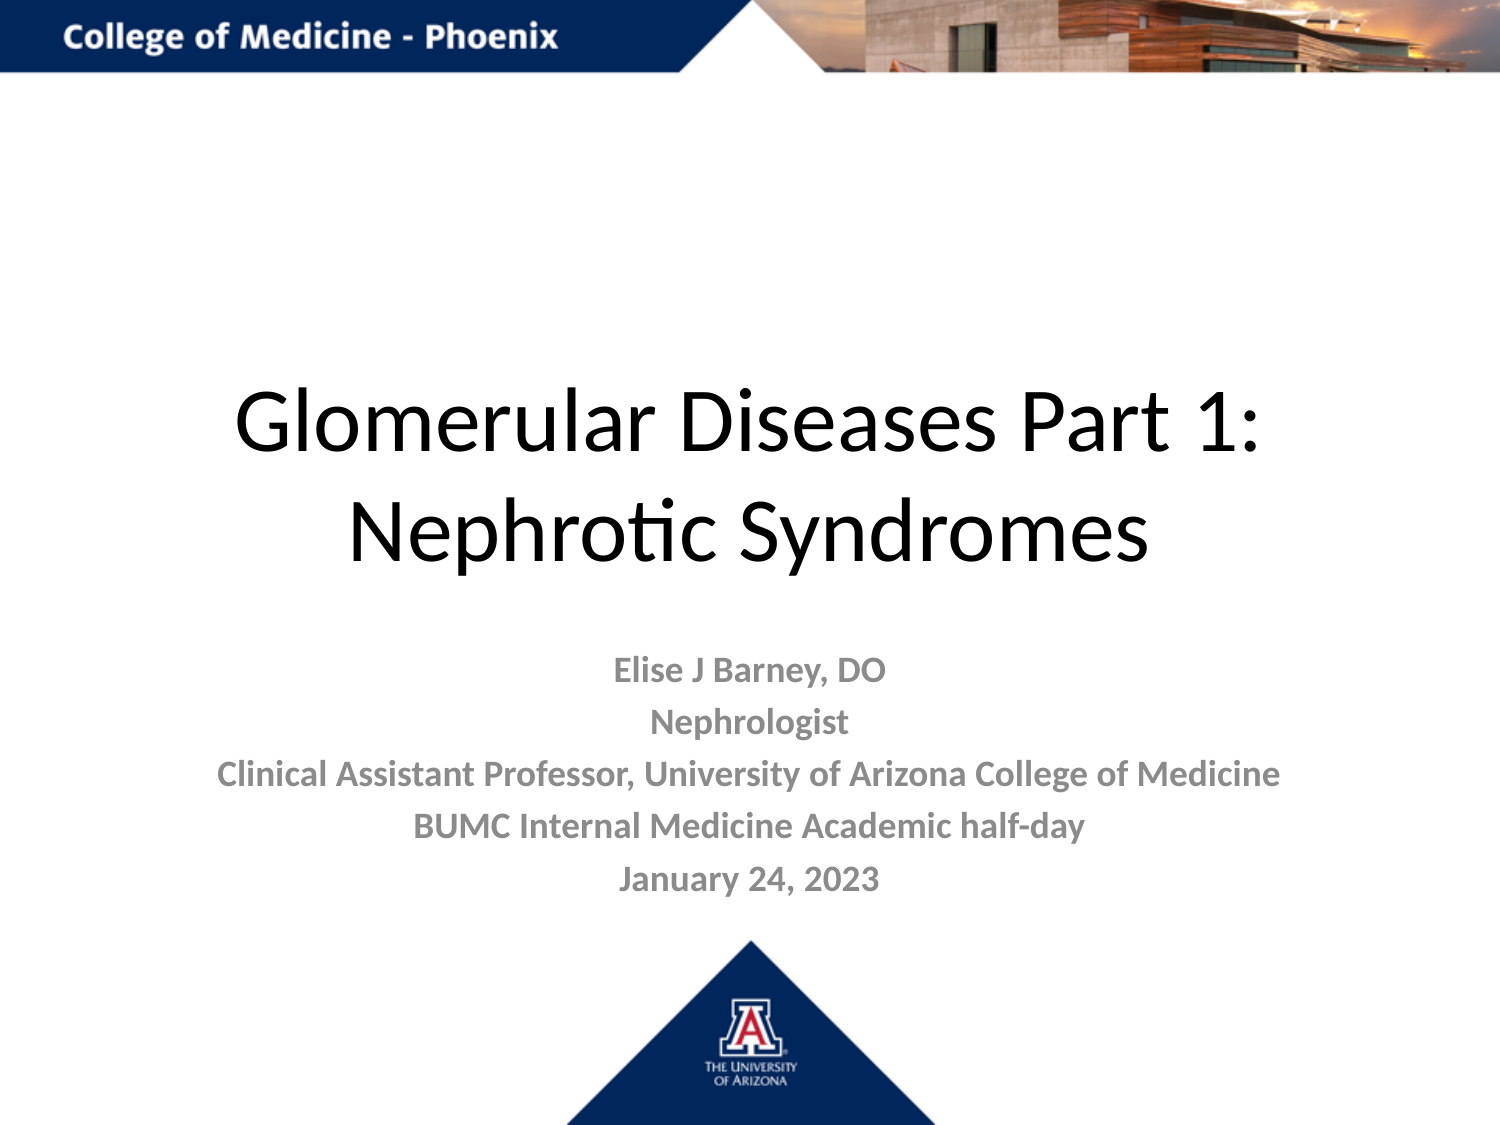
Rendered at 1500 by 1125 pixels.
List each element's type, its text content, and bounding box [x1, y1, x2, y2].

title Glomerular Diseases Part 1: Nephrotic Syndromes [112, 349, 1388, 591]
picture [0, 0, 1500, 1125]
subtitle Elise J Barney, DO Nephrologist Clinical Assistant Professor, University of Arizona College of Medicine BUMC Internal Medicine Academic half-day January 24, 2023 [189, 637, 1311, 925]
